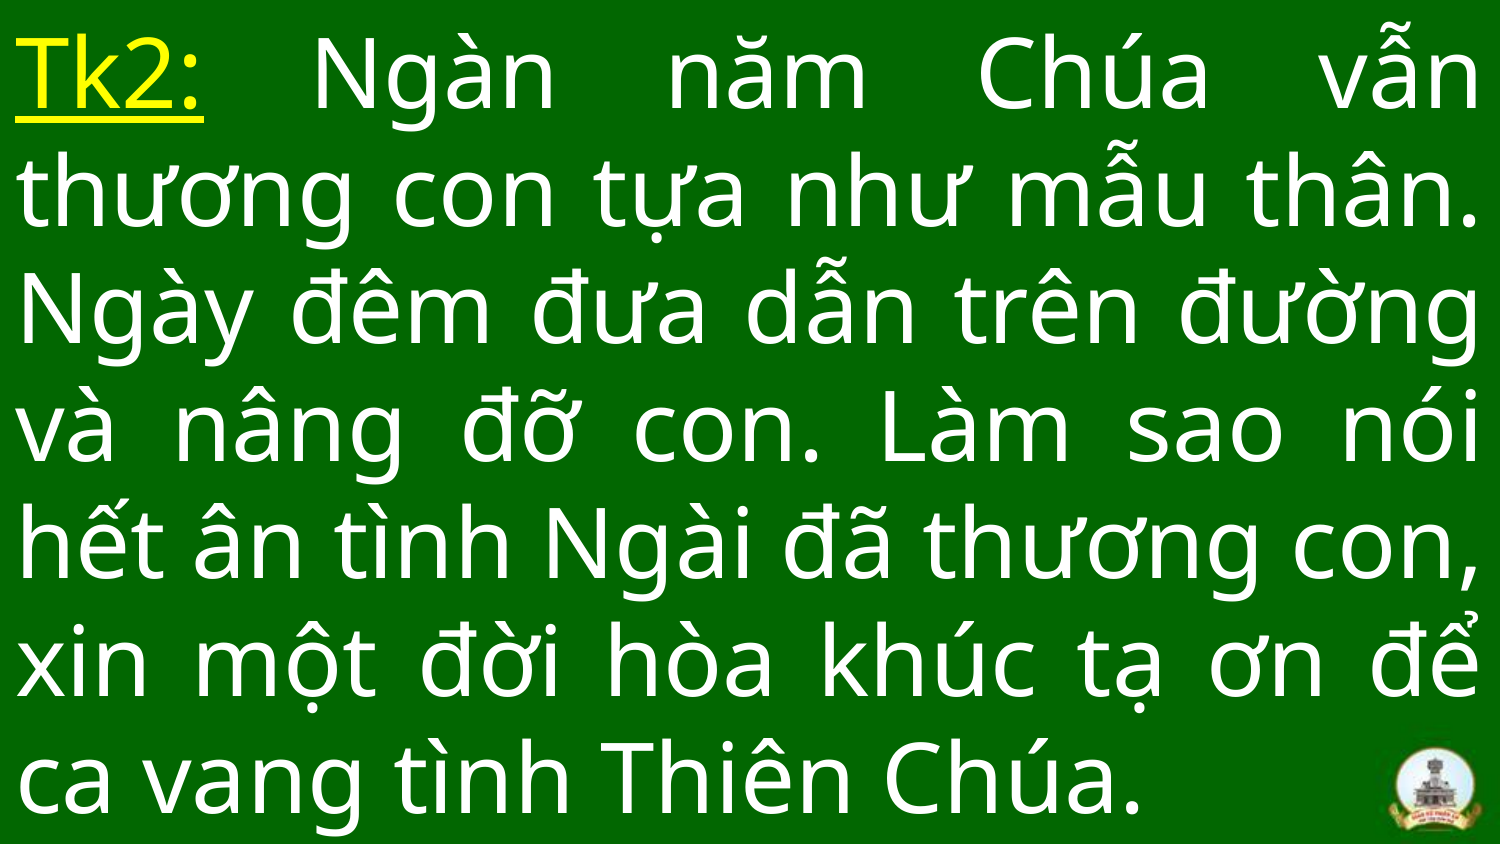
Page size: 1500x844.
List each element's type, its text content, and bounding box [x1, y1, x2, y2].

title Tk2: Ngàn năm Chúa vẫn thương con tựa như mẫu thân. Ngày đêm đưa dẫn trên đường và nâng đỡ con. Làm sao nói hết ân tình Ngài đã thương con, xin một đời hòa khúc tạ ơn để ca vang tình Thiên Chúa. [0, 0, 1500, 844]
